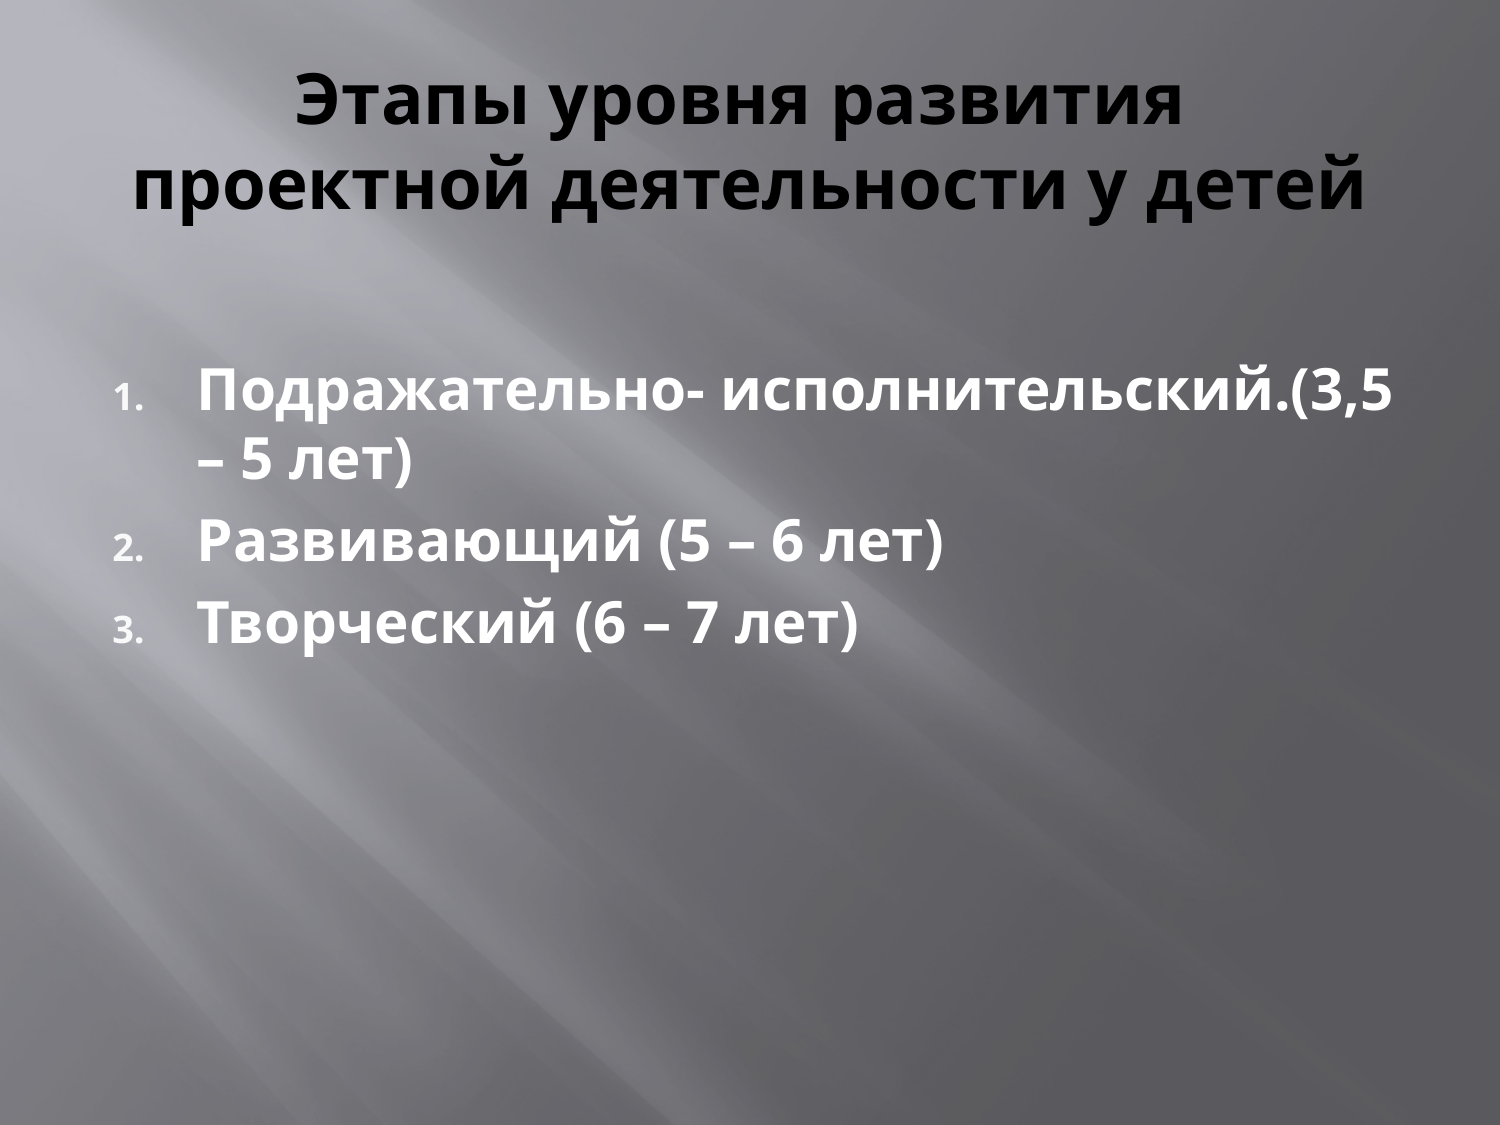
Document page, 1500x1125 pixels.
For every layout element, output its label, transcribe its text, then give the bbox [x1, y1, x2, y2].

list Подражательно- исполнительский.(3,5 – 5 лет) Развивающий (5 – 6 лет) Творческий (6 – 7 лет) [75, 262, 1425, 1035]
title Этапы уровня развития проектной деятельности у детей [75, 45, 1425, 233]
